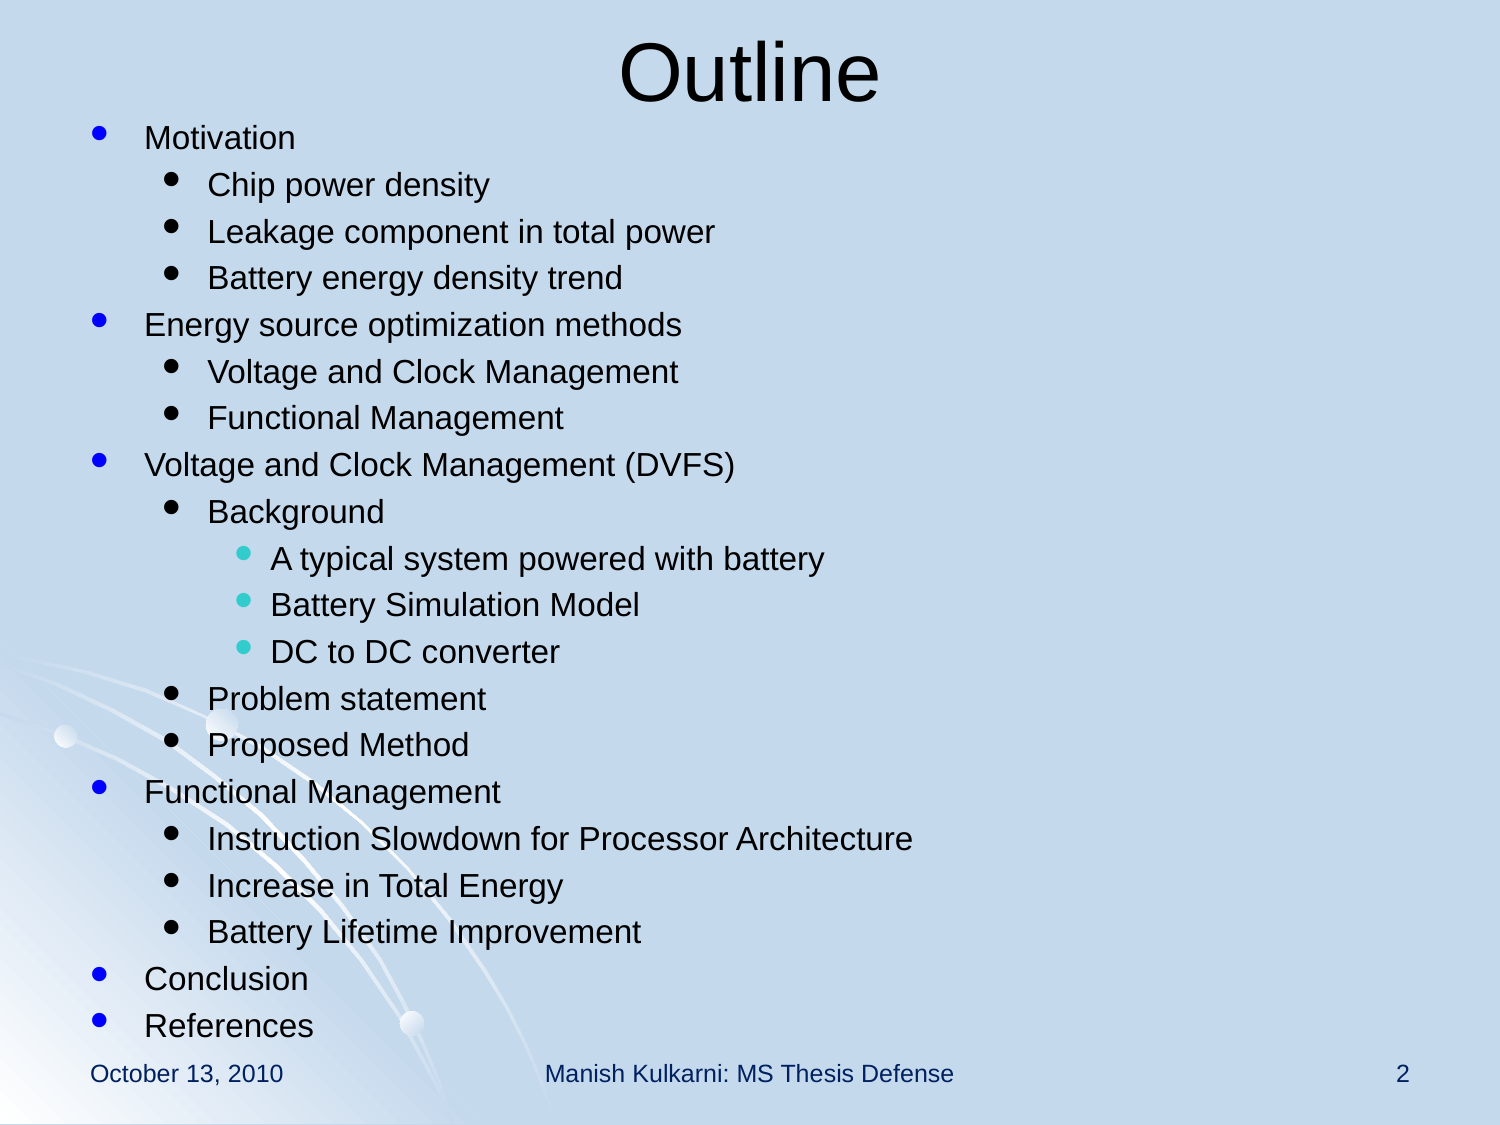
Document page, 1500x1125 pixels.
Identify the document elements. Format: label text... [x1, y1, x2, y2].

list Motivation Chip power density Leakage component in total power Battery energy density trend Energy source optimization methods Voltage and Clock Management Functional Management Voltage and Clock Management (DVFS) Background A typical system powered with battery Battery Simulation Model DC to DC converter Problem statement Proposed Method Functional Management Instruction Slowdown for Processor Architecture Increase in Total Energy Battery Lifetime Improvement Conclusion References [74, 108, 1459, 1055]
title Outline [74, 0, 1426, 108]
footer Manish Kulkarni: MS Thesis Defense [512, 1049, 988, 1125]
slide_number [74, 1049, 426, 1125]
slide_number 2 [1074, 1049, 1426, 1125]
